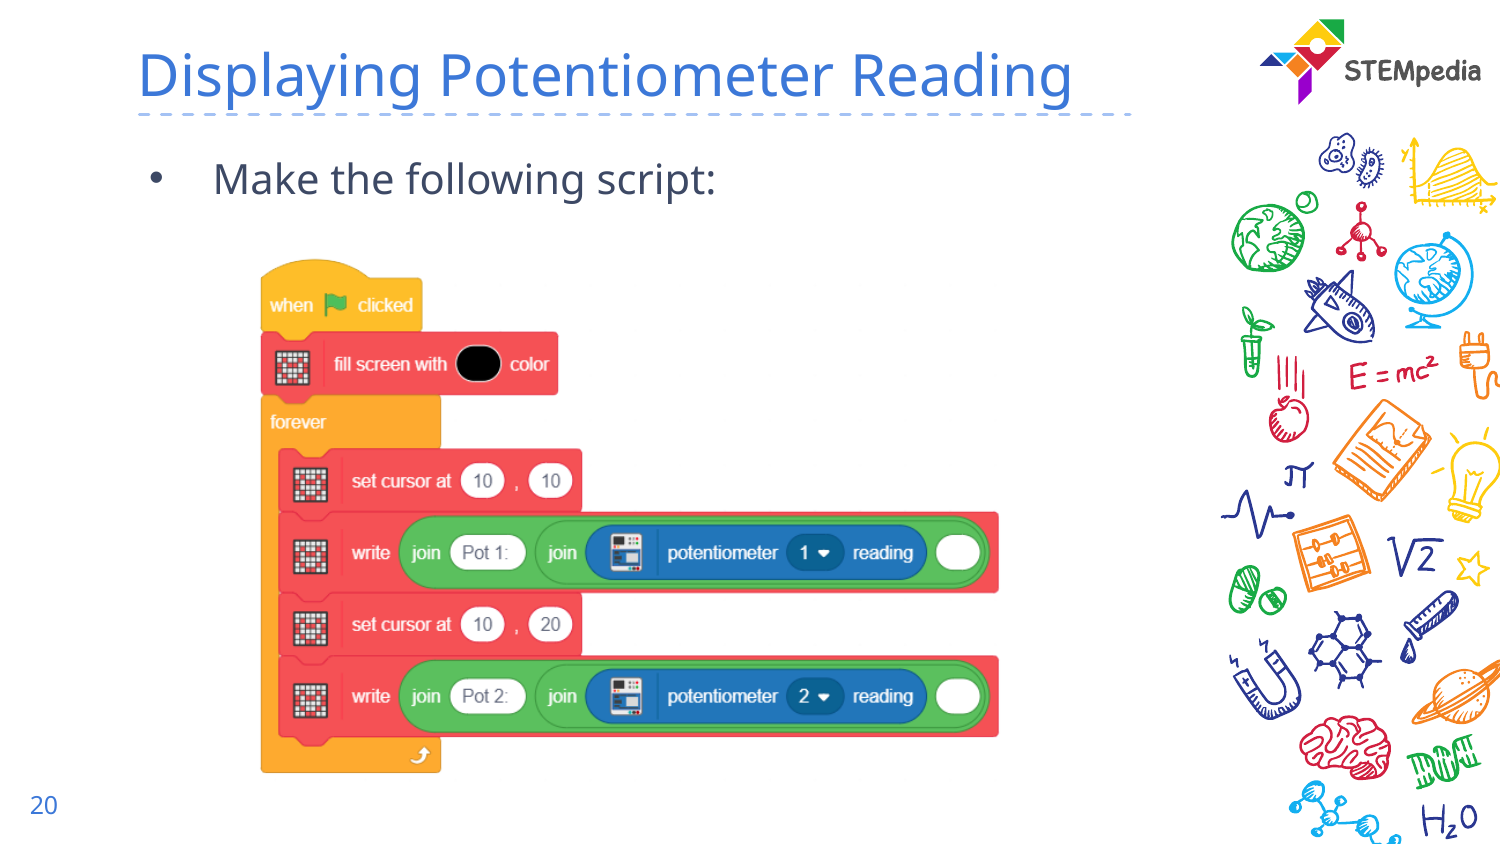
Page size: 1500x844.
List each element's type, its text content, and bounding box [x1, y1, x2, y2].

list Make the following script: [122, 137, 1130, 806]
picture [246, 247, 1007, 787]
slide_number 20 [14, 774, 105, 840]
title Displaying Potentiometer Reading [122, 0, 1130, 123]
